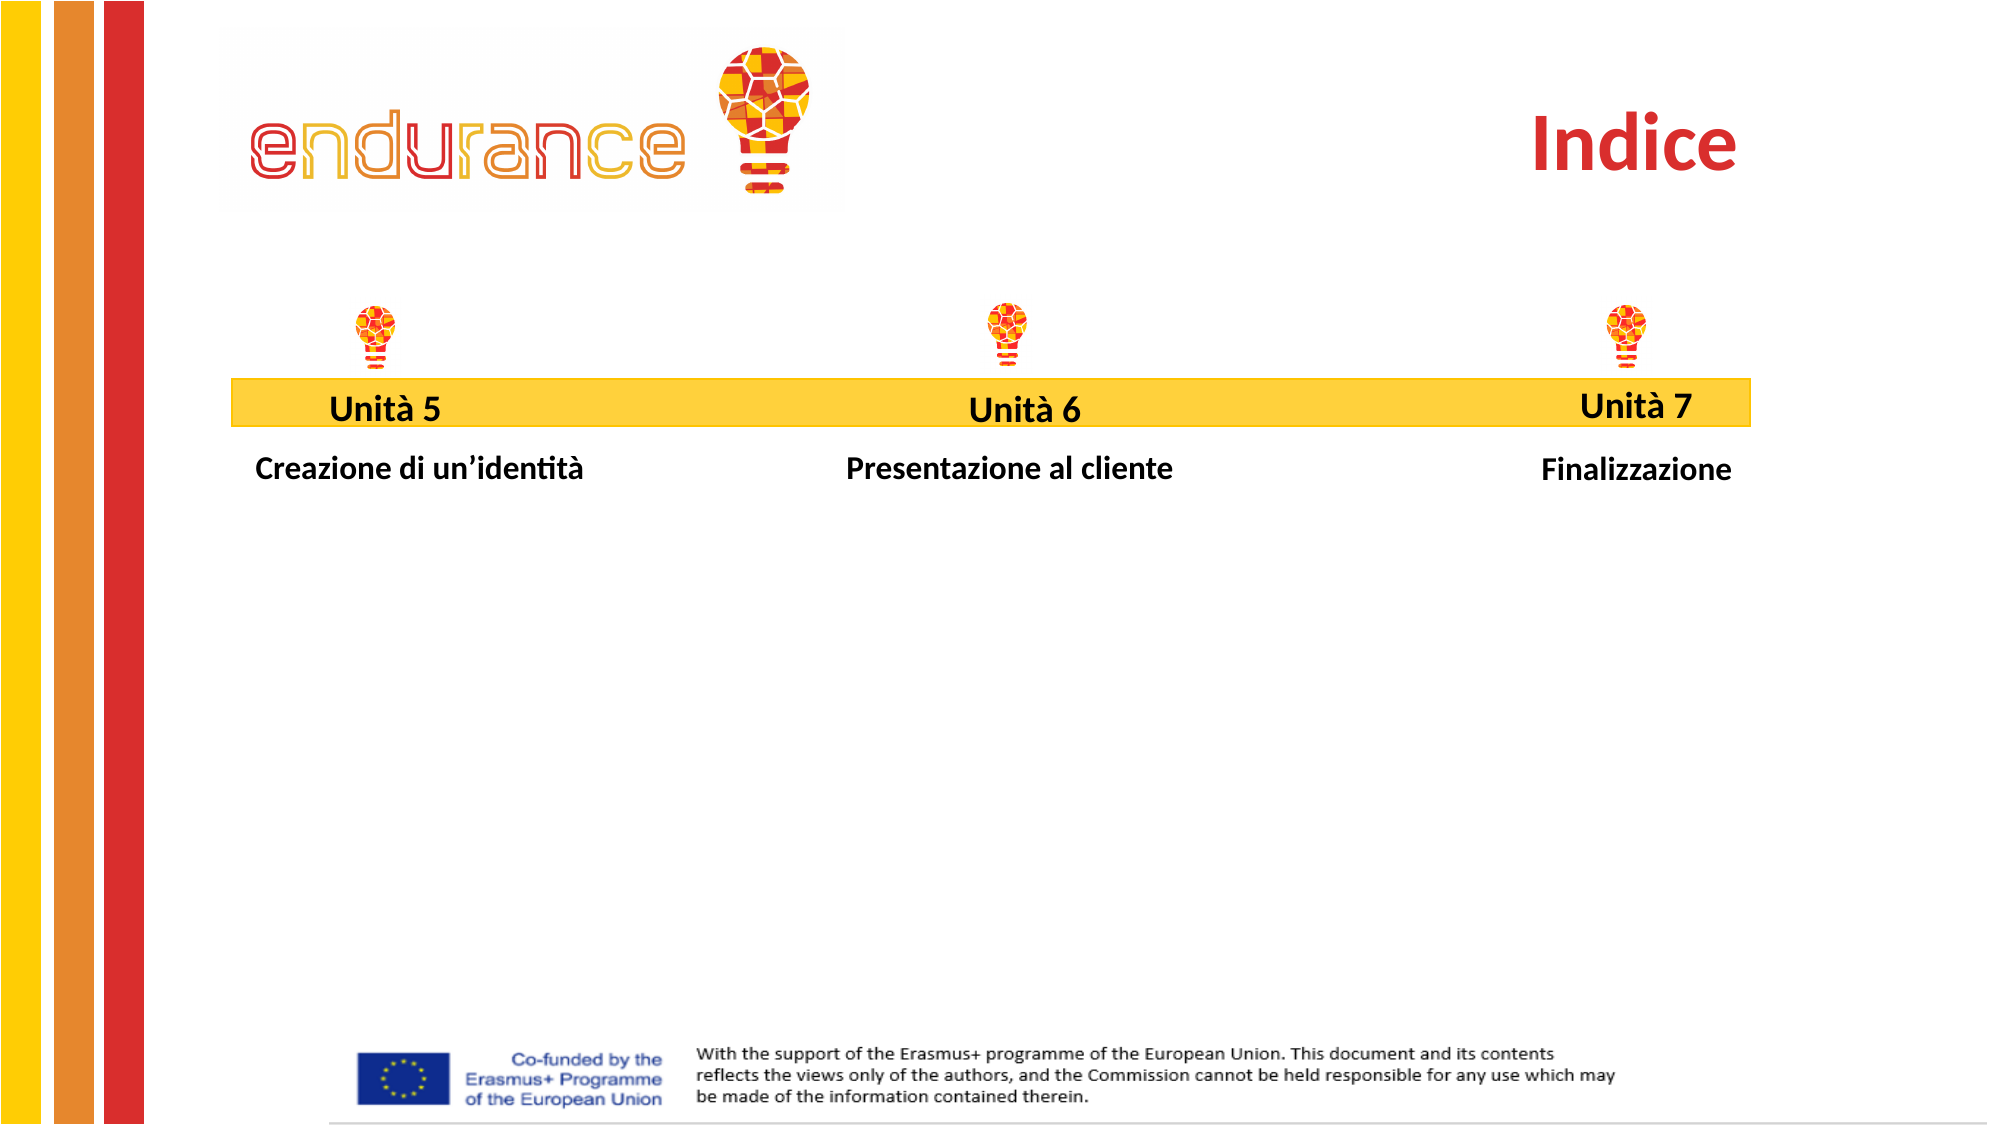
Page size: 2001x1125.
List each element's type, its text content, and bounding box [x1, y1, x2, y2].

text_box [1154, 378, 1562, 426]
text_box [481, 378, 951, 426]
text_box Presentazione al cliente [831, 438, 1234, 494]
picture [329, 1032, 1987, 1125]
picture [980, 294, 1033, 374]
picture [349, 296, 402, 377]
picture [218, 27, 845, 212]
text_box Unità 5 [311, 376, 481, 437]
text_box Unità 7 [1562, 373, 1732, 434]
text_box Finalizzazione [1526, 439, 1779, 495]
text_box Unità 6 [951, 377, 1154, 438]
text_box [52, 0, 95, 1125]
title Indice [1322, 90, 1948, 197]
text_box Creazione di un’identità [240, 438, 616, 494]
picture [1600, 295, 1653, 376]
text_box [1732, 378, 1750, 426]
text_box [0, 0, 43, 1125]
text_box [103, 0, 146, 1125]
text_box [232, 378, 311, 426]
